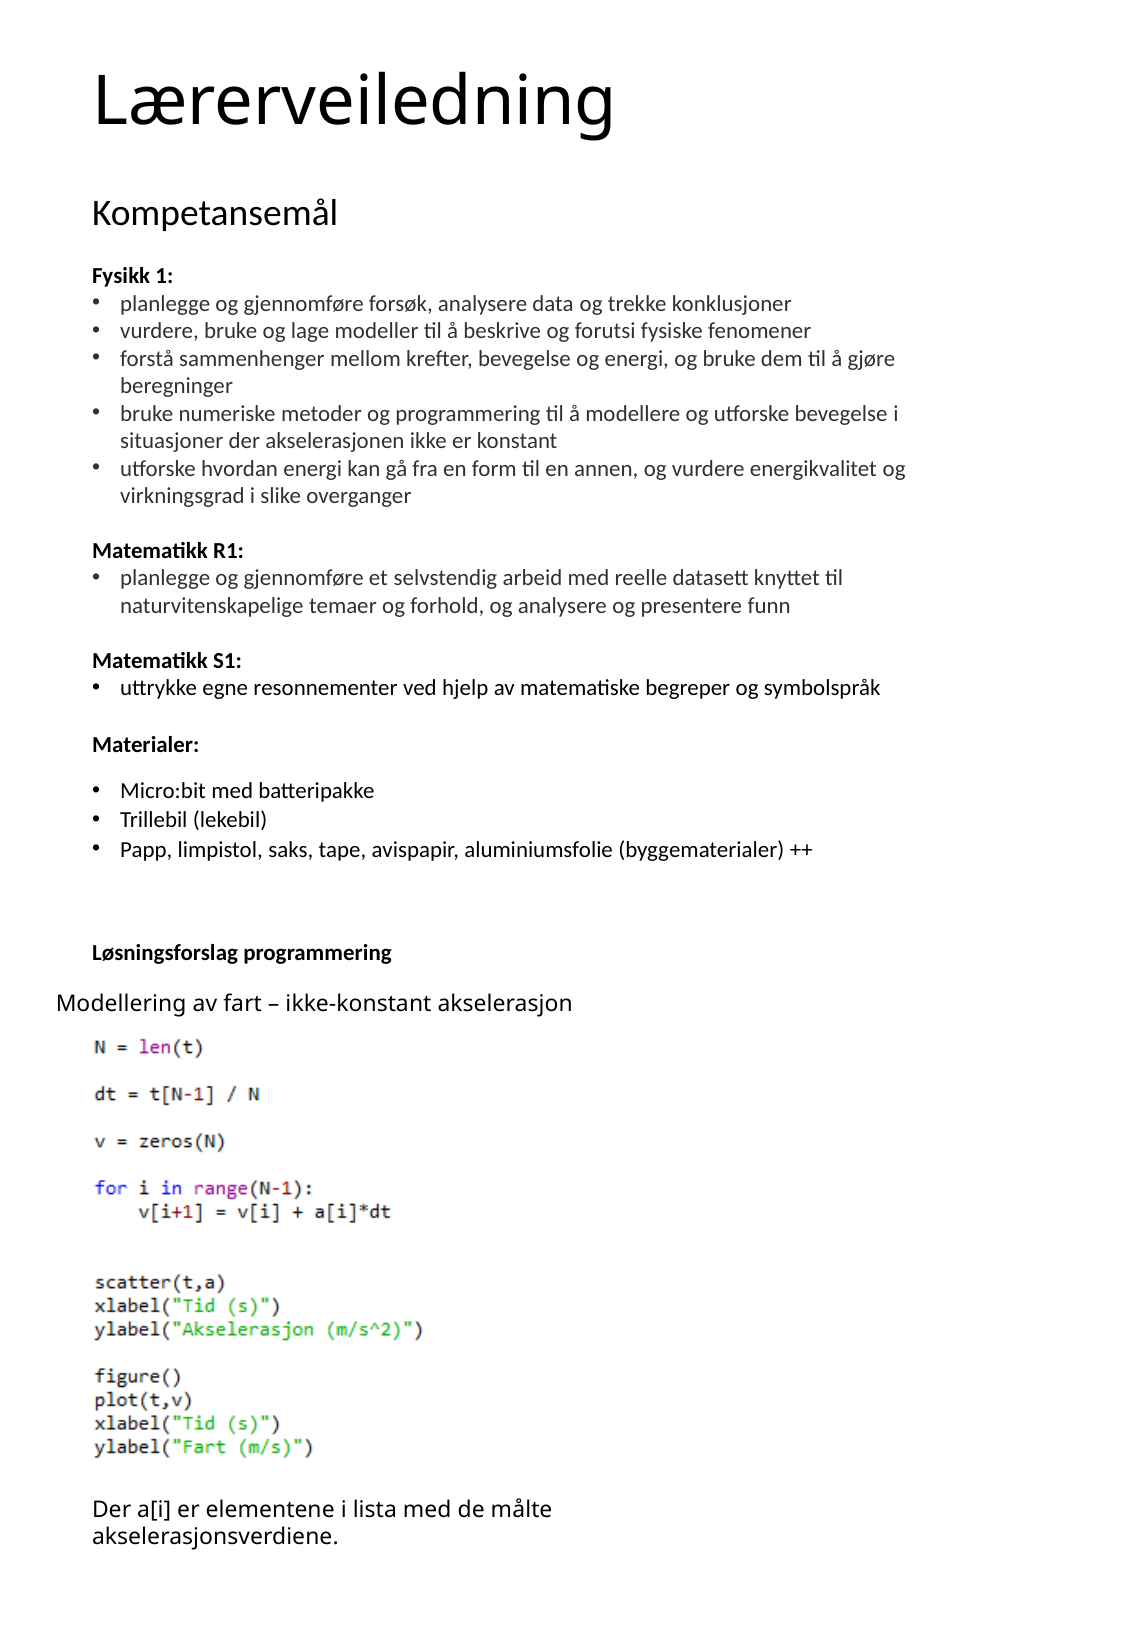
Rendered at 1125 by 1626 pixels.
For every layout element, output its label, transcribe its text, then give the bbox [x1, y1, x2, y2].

picture [90, 1030, 448, 1480]
text_box Der a[i] er elementene i lista med de målte akselerasjonsverdiene. [77, 1487, 625, 1557]
text_box Modellering av fart – ikke-konstant akselerasjon [40, 980, 589, 1024]
text_box Løsningsforslag programmering [77, 930, 718, 973]
text_box Kompetansemål Fysikk 1: planlegge og gjennomføre forsøk, analysere data og trekke konklusjoner vurdere, bruke og lage modeller til å beskrive og forutsi fysiske fenomener forstå sammenhenger mellom krefter, bevegelse og energi, og bruke dem til å gjøre beregninger bruke numeriske metoder og programmering til å modellere og utforske bevegelse i situasjoner der akselerasjonen ikke er konstant utforske hvordan energi kan gå fra en form til en annen, og vurdere energikvalitet og virkningsgrad i slike overganger Matematikk R1: planlegge og gjennomføre et selvstendig arbeid med reelle datasett knyttet til naturvitenskapelige temaer og forhold, og analysere og presentere funn Matematikk S1: uttrykke egne resonnementer ved hjelp av matematiske begreper og symbolspråk Materialer: Micro:bit med batteripakke Trillebil (lekebil) Papp, limpistol, saks, tape, avispapir, aluminiumsfolie (byggematerialer) ++ [77, 181, 965, 870]
title Lærerveiledning [77, 53, 1048, 152]
